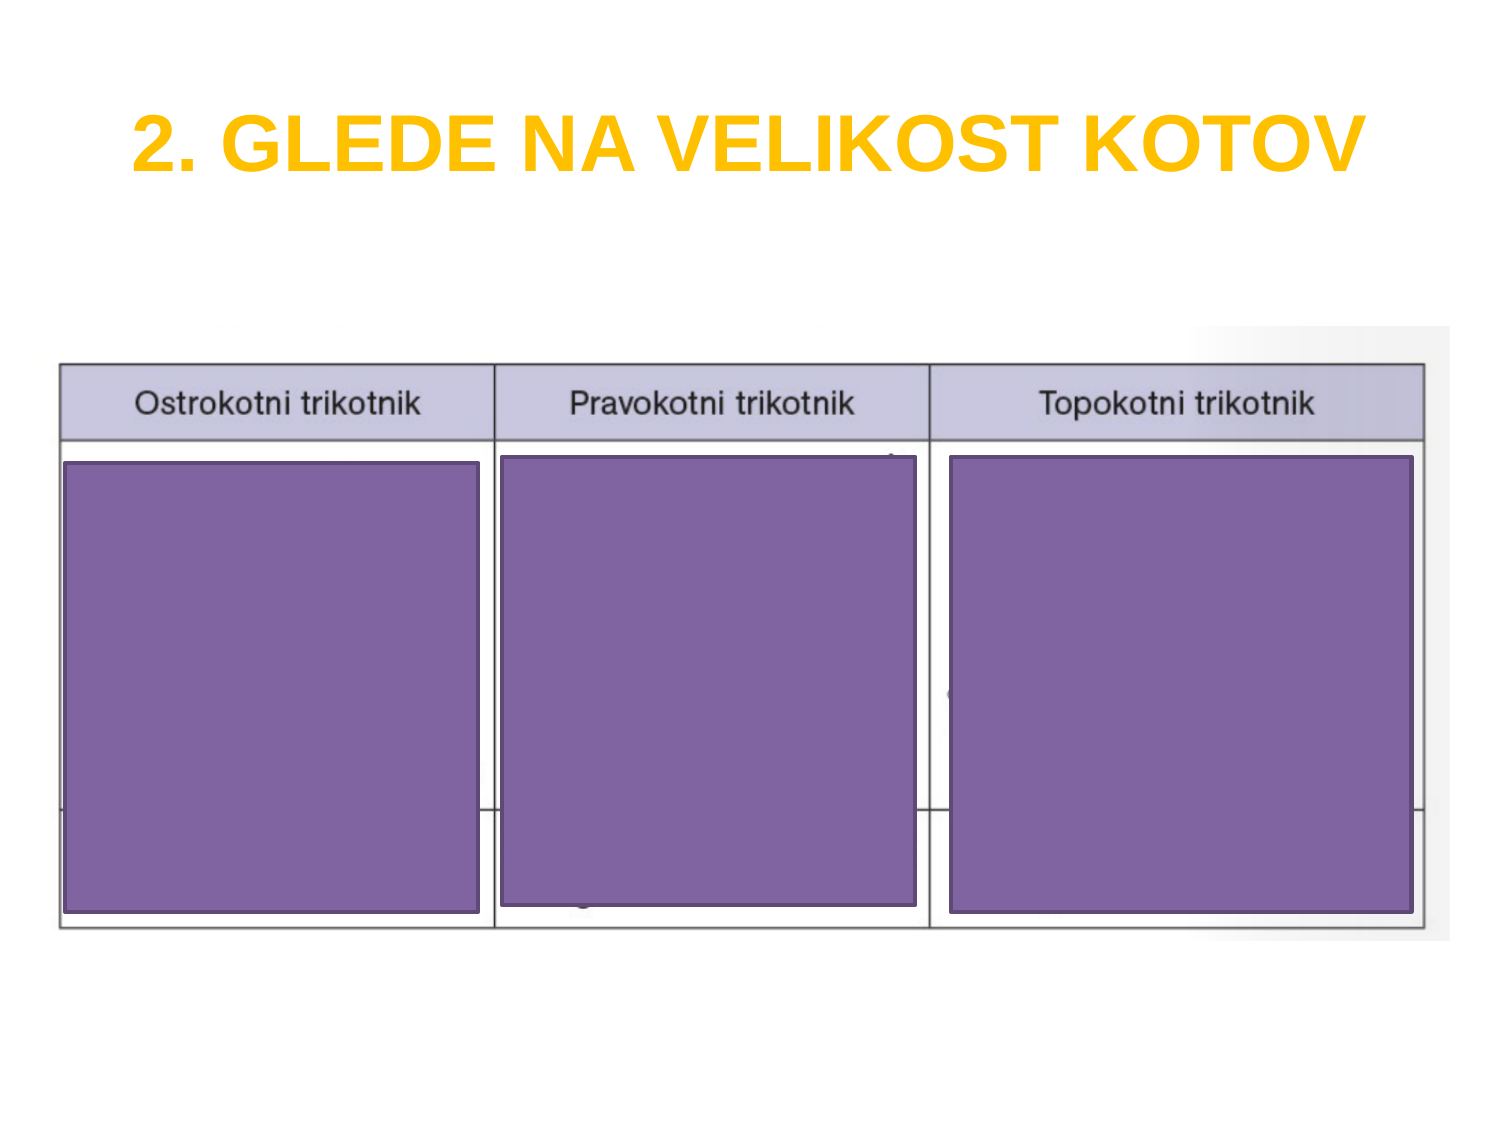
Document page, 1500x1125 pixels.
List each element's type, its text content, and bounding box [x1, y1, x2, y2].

title 2. GLEDE NA VELIKOST KOTOV [75, 45, 1425, 233]
picture [41, 326, 1450, 941]
